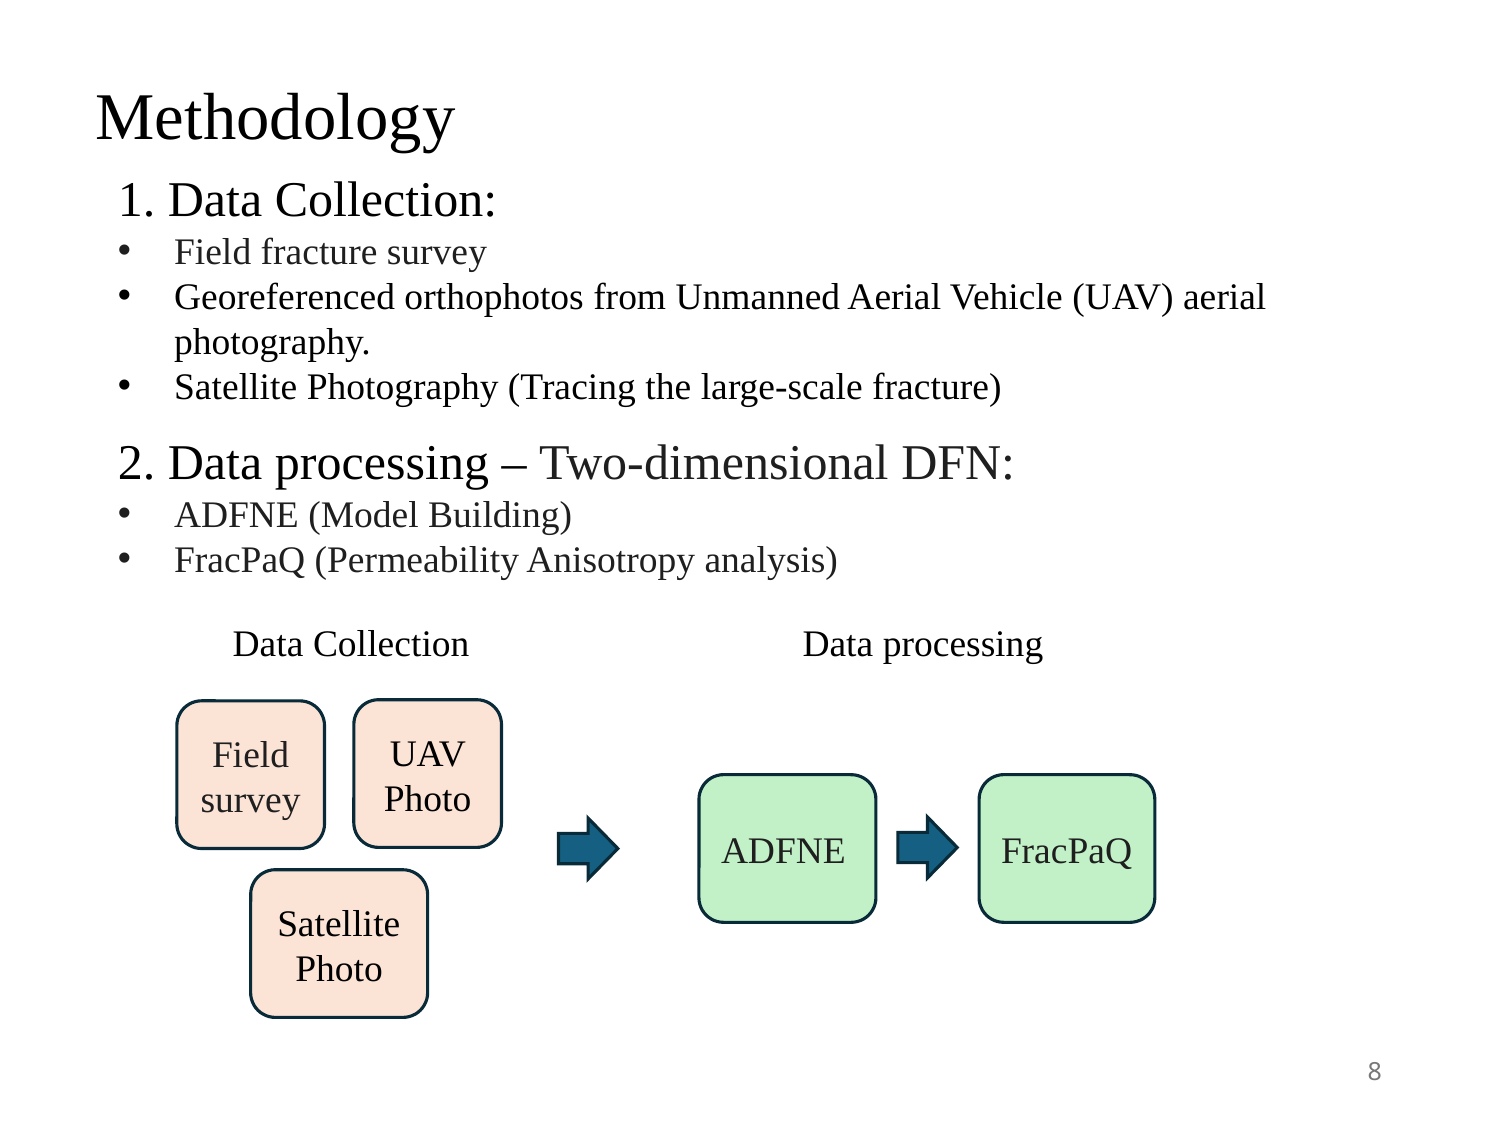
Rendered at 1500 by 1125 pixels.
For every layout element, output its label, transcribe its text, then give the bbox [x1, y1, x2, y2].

text_box Data Collection [218, 611, 490, 672]
text_box Field survey [175, 699, 327, 851]
text_box ADFNE [697, 773, 878, 924]
text_box Satellite Photo [249, 868, 430, 1019]
slide_number 8 [1059, 1042, 1397, 1103]
text_box 1. Data Collection: Field fracture survey Georeferenced orthophotos from Unmanned Aerial Vehicle (UAV) aerial photography. Satellite Photography (Tracing the large-scale fracture) [103, 159, 1421, 415]
text_box FracPaQ [977, 773, 1157, 924]
text_box Methodology [81, 65, 472, 160]
text_box [896, 813, 960, 882]
text_box Data processing [787, 611, 1060, 672]
text_box [556, 814, 621, 883]
text_box UAV Photo [352, 698, 504, 849]
text_box 2. Data processing – Two-dimensional DFN: ADFNE (Model Building) FracPaQ (Permeability Anisotropy analysis) [103, 422, 1282, 633]
